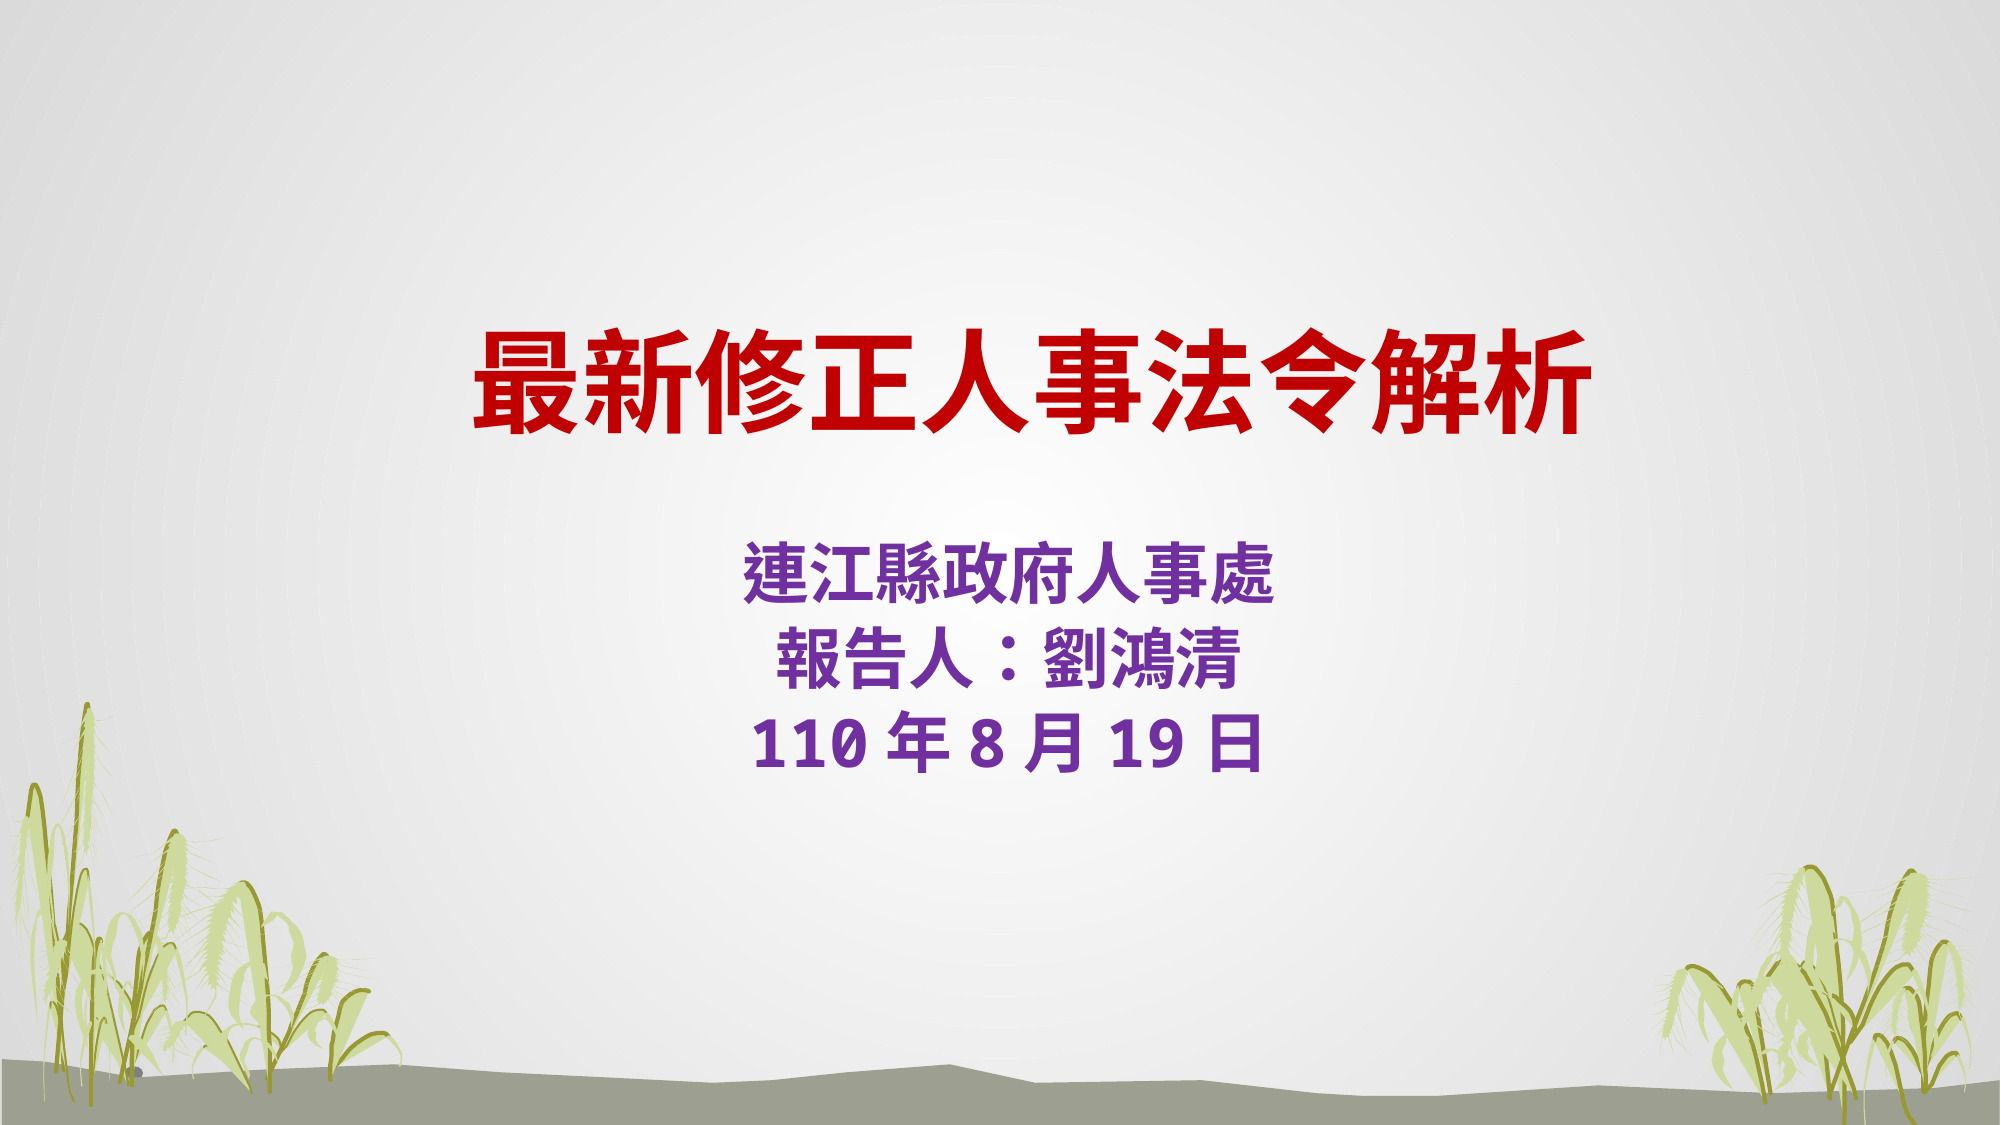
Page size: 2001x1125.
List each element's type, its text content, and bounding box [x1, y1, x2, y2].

subtitle 連江縣政府人事處 報告人：劉鴻清 110年8月19日 [443, 533, 1576, 873]
text_box 最新修正人事法令解析 [279, 205, 1785, 455]
